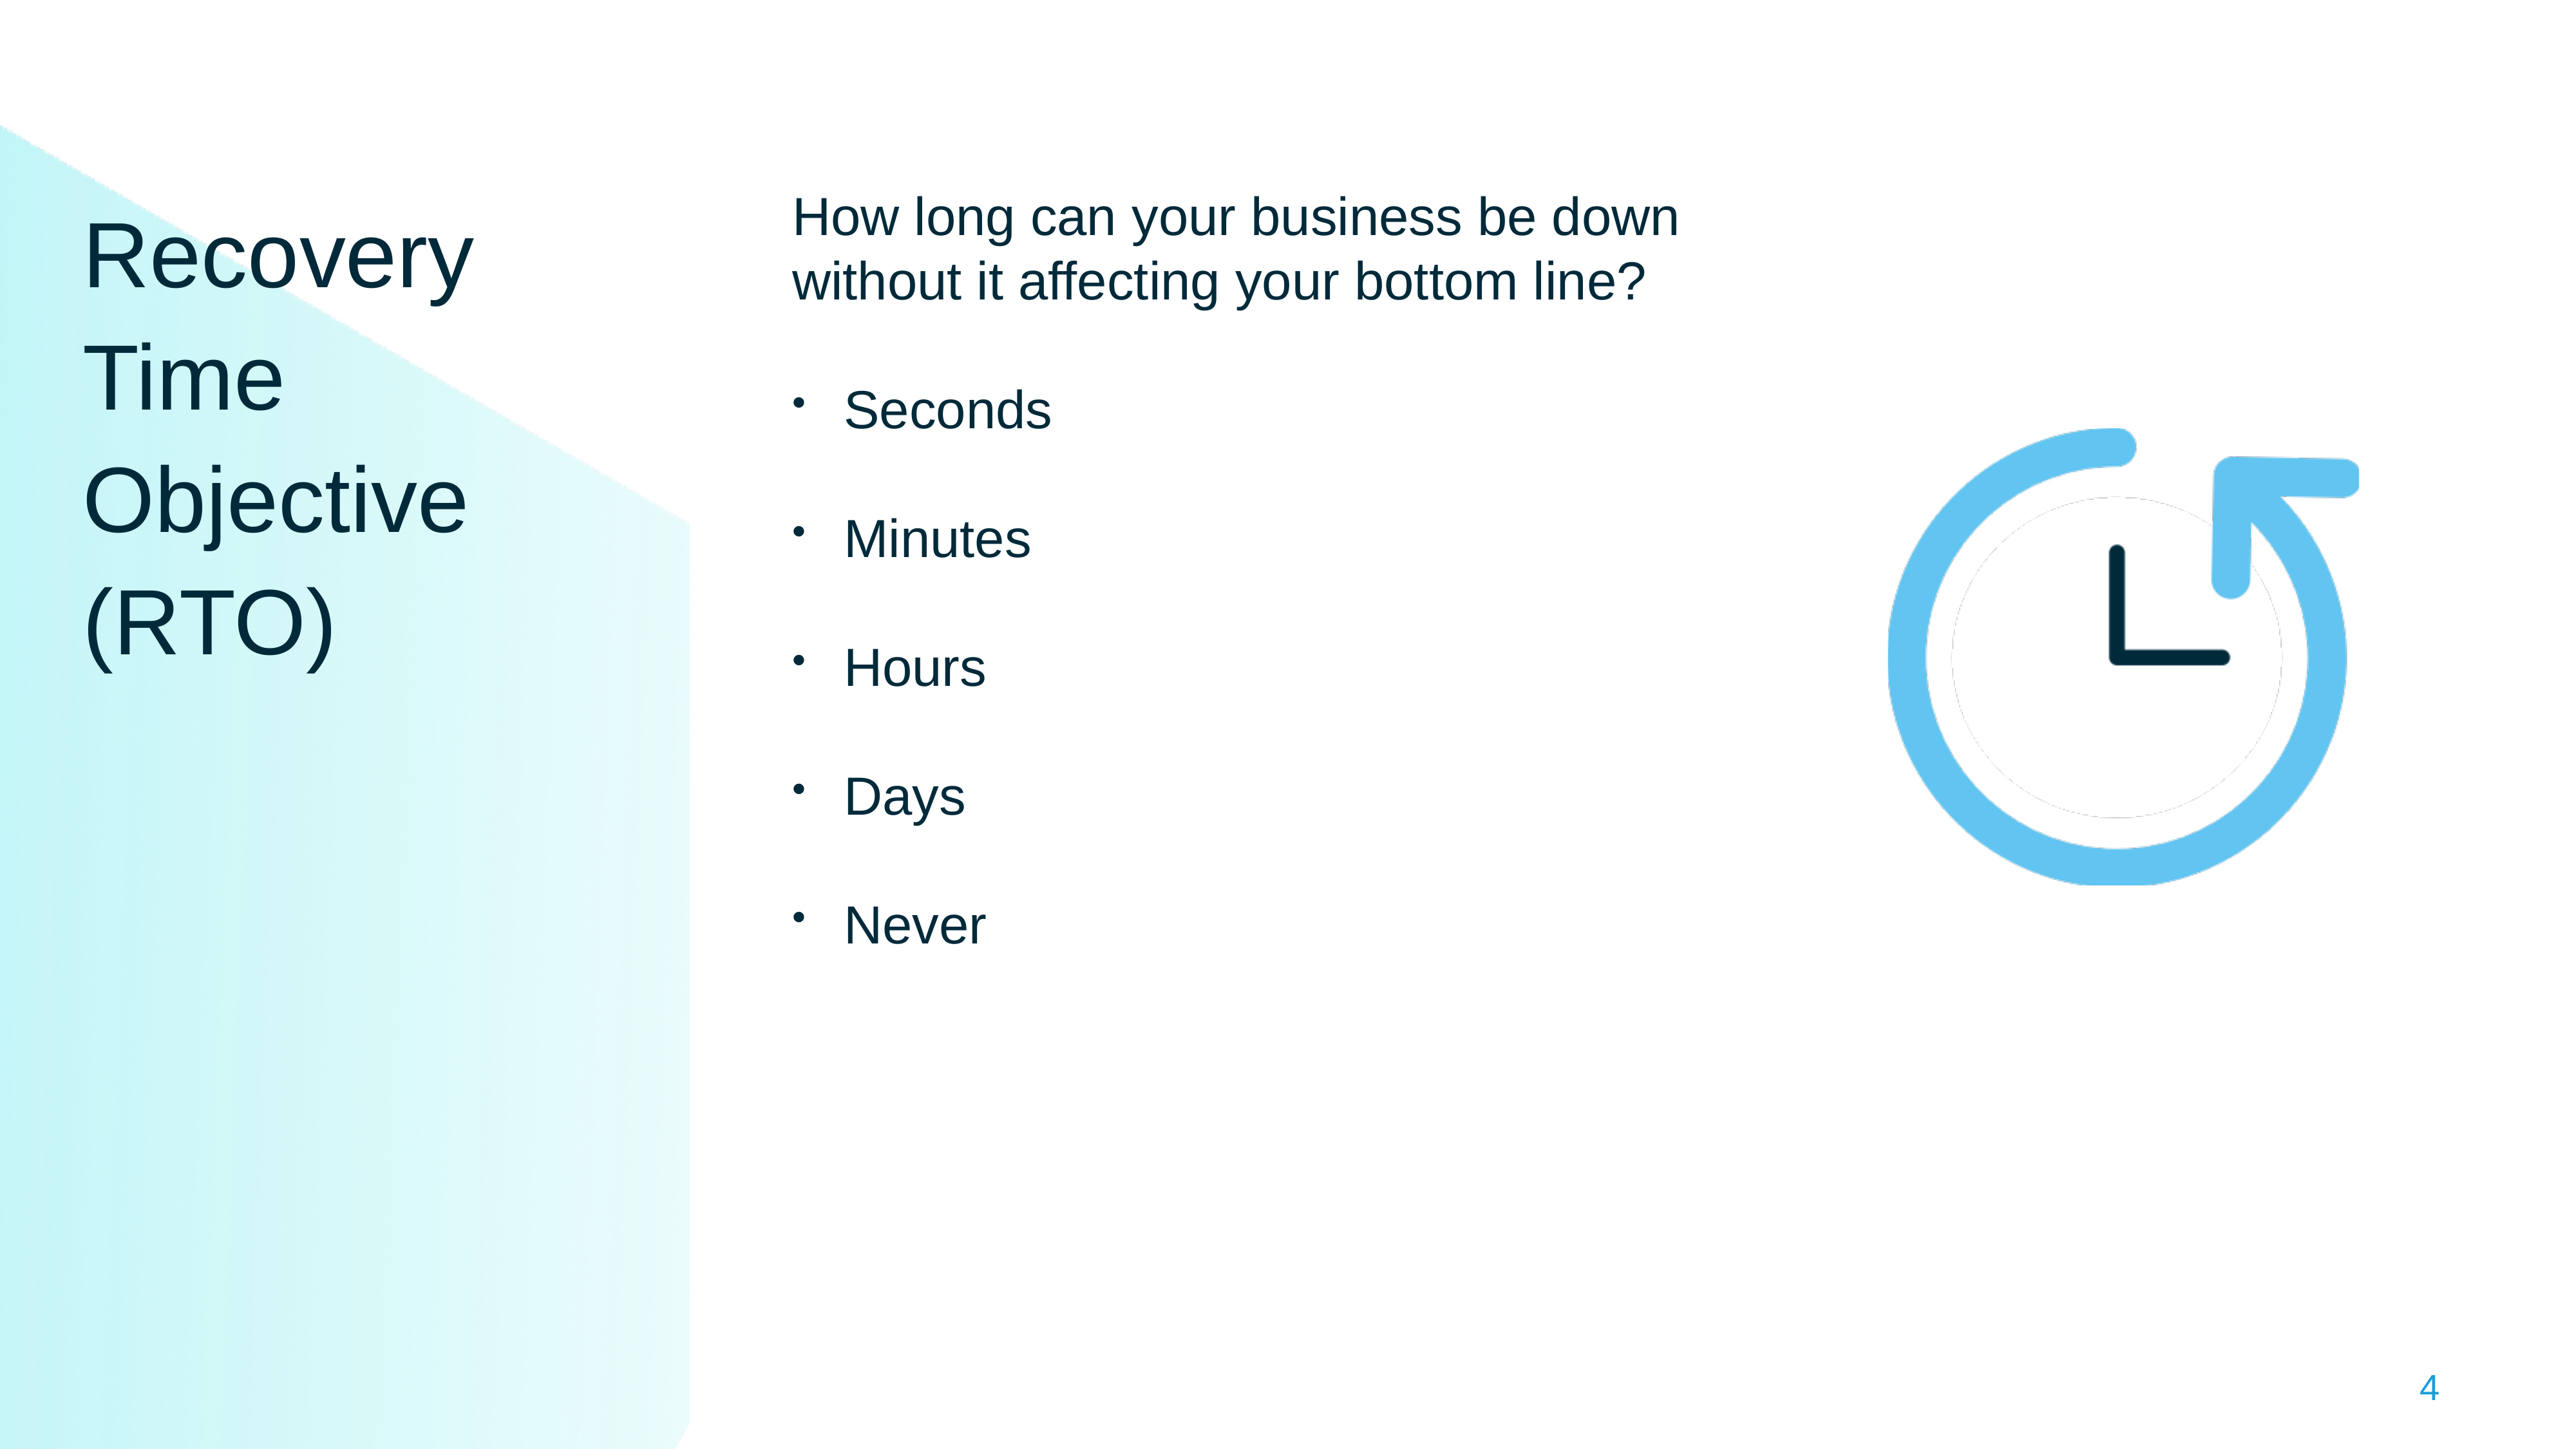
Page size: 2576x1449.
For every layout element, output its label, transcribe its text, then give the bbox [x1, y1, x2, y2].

slide_number 4 [2414, 1358, 2467, 1414]
list Recovery Time Objective (RTO) [77, 178, 596, 679]
list How long can your business be down without it affecting your bottom line? Seconds Minutes Hours Days Never [786, 176, 1815, 1136]
picture [1888, 428, 2360, 886]
picture [0, 0, 690, 1449]
